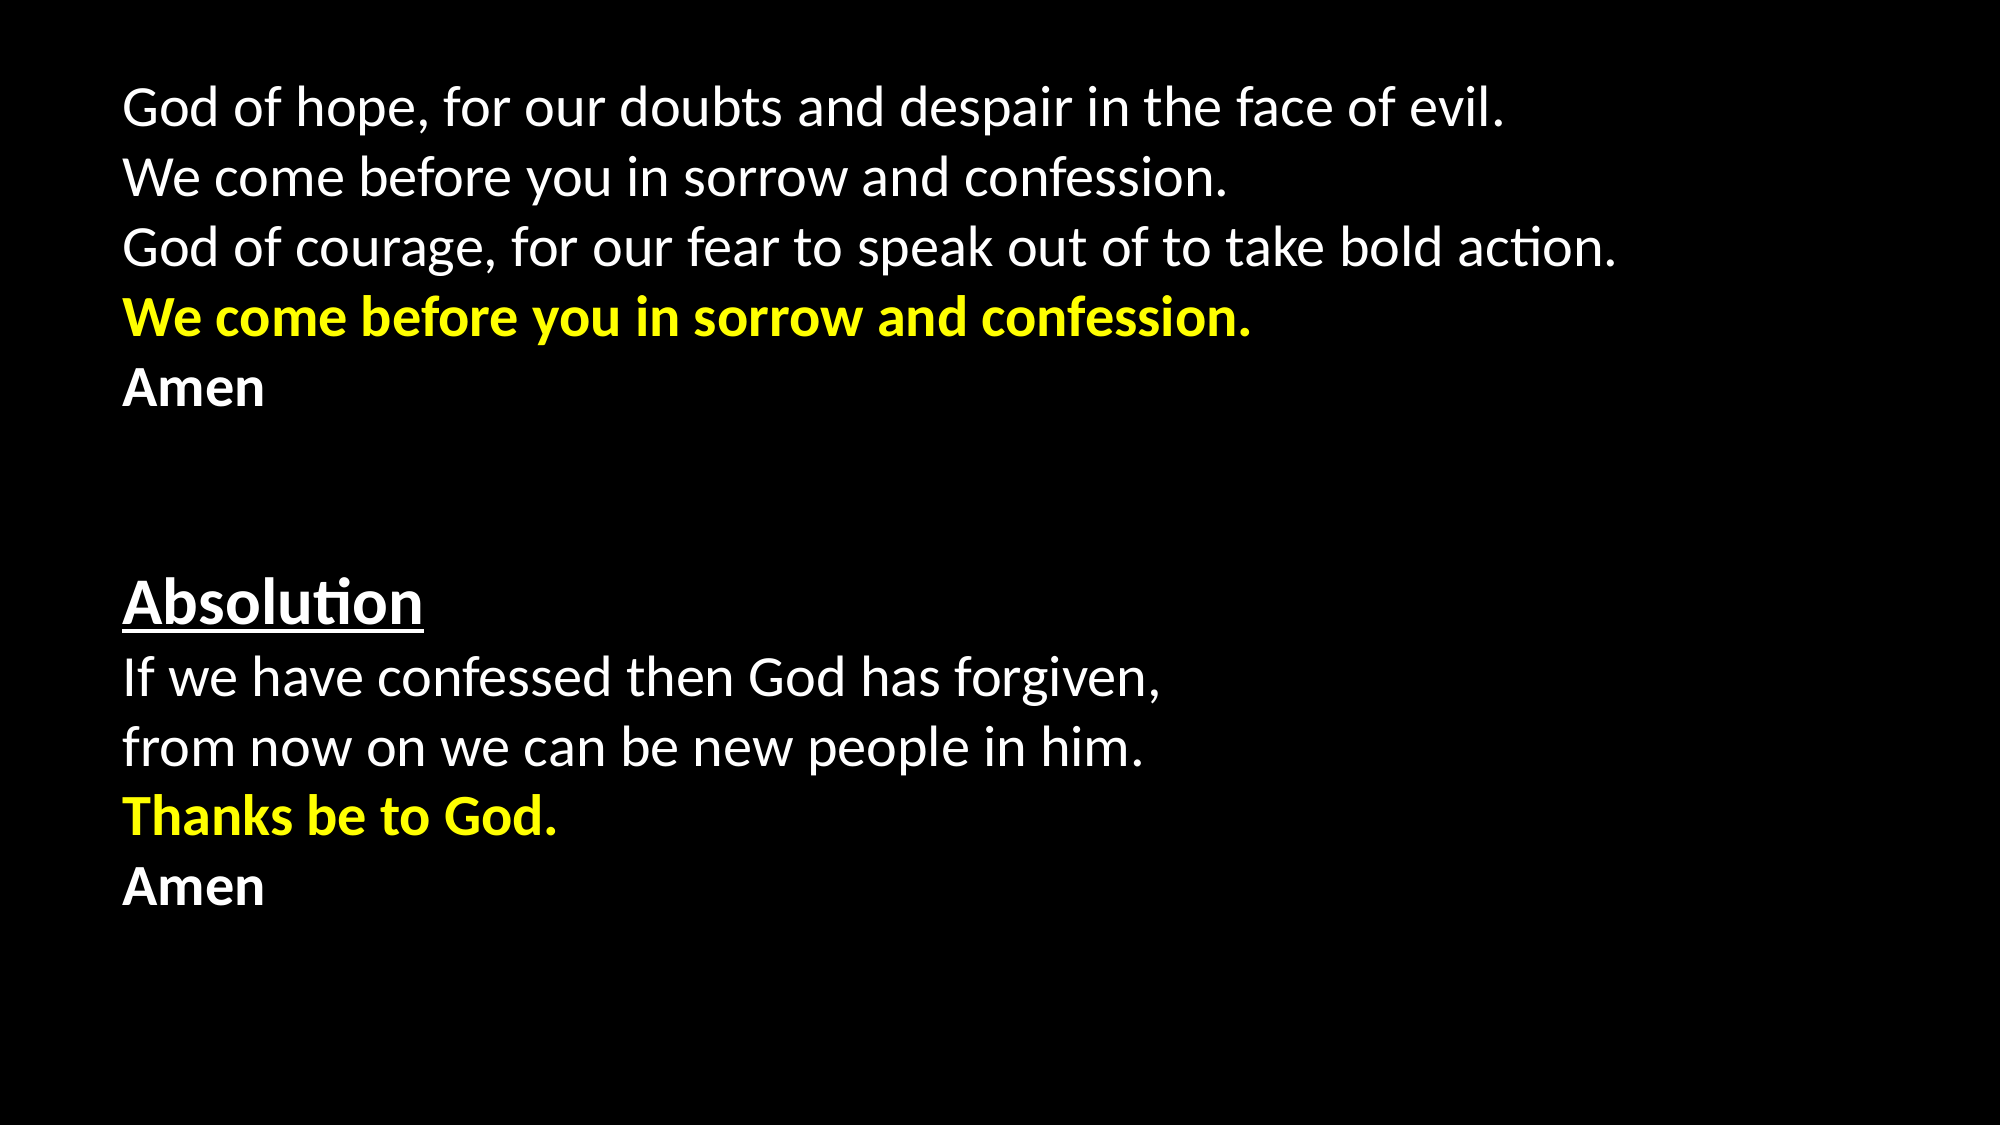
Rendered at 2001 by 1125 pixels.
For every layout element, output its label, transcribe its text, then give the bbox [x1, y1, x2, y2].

text_box God of hope, for our doubts and despair in the face of evil. We come before you in sorrow and confession. God of courage, for our fear to speak out of to take bold action. We come before you in sorrow and confession. Amen Absolution If we have confessed then God has forgiven, from now on we can be new people in him. Thanks be to God. Amen [107, 60, 1765, 925]
